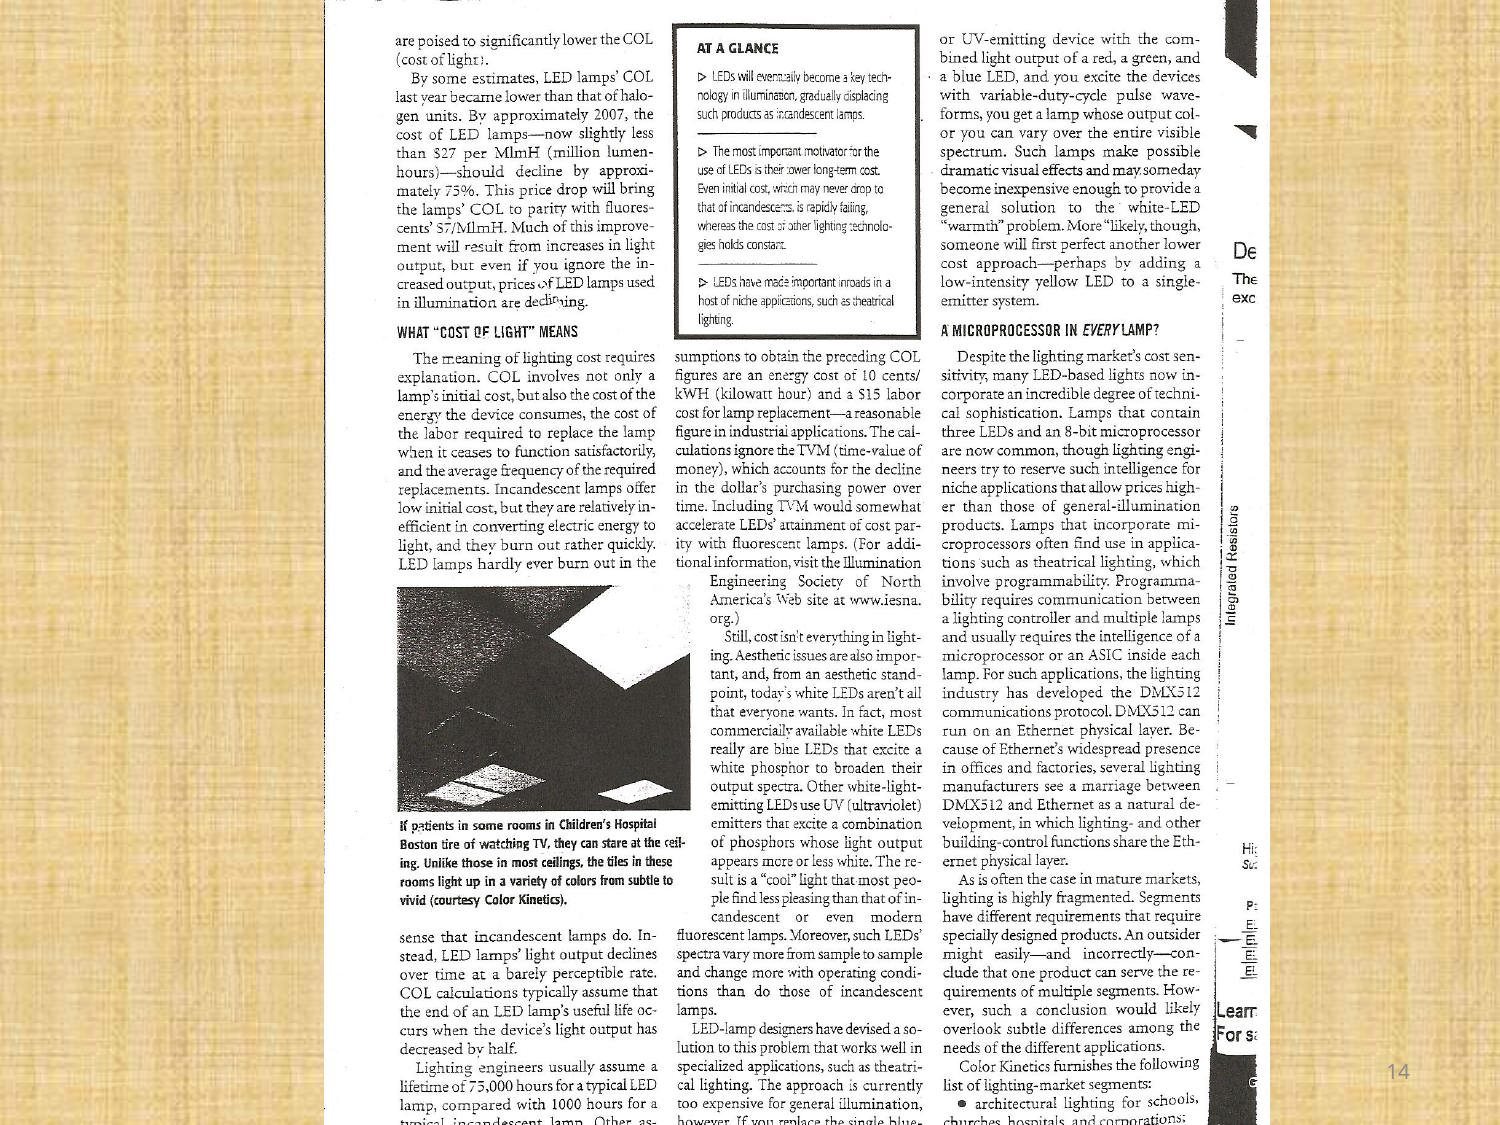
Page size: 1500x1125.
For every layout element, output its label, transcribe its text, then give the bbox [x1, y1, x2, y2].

picture [0, 0, 1500, 1125]
slide_number 14 [1274, 1042, 1425, 1103]
